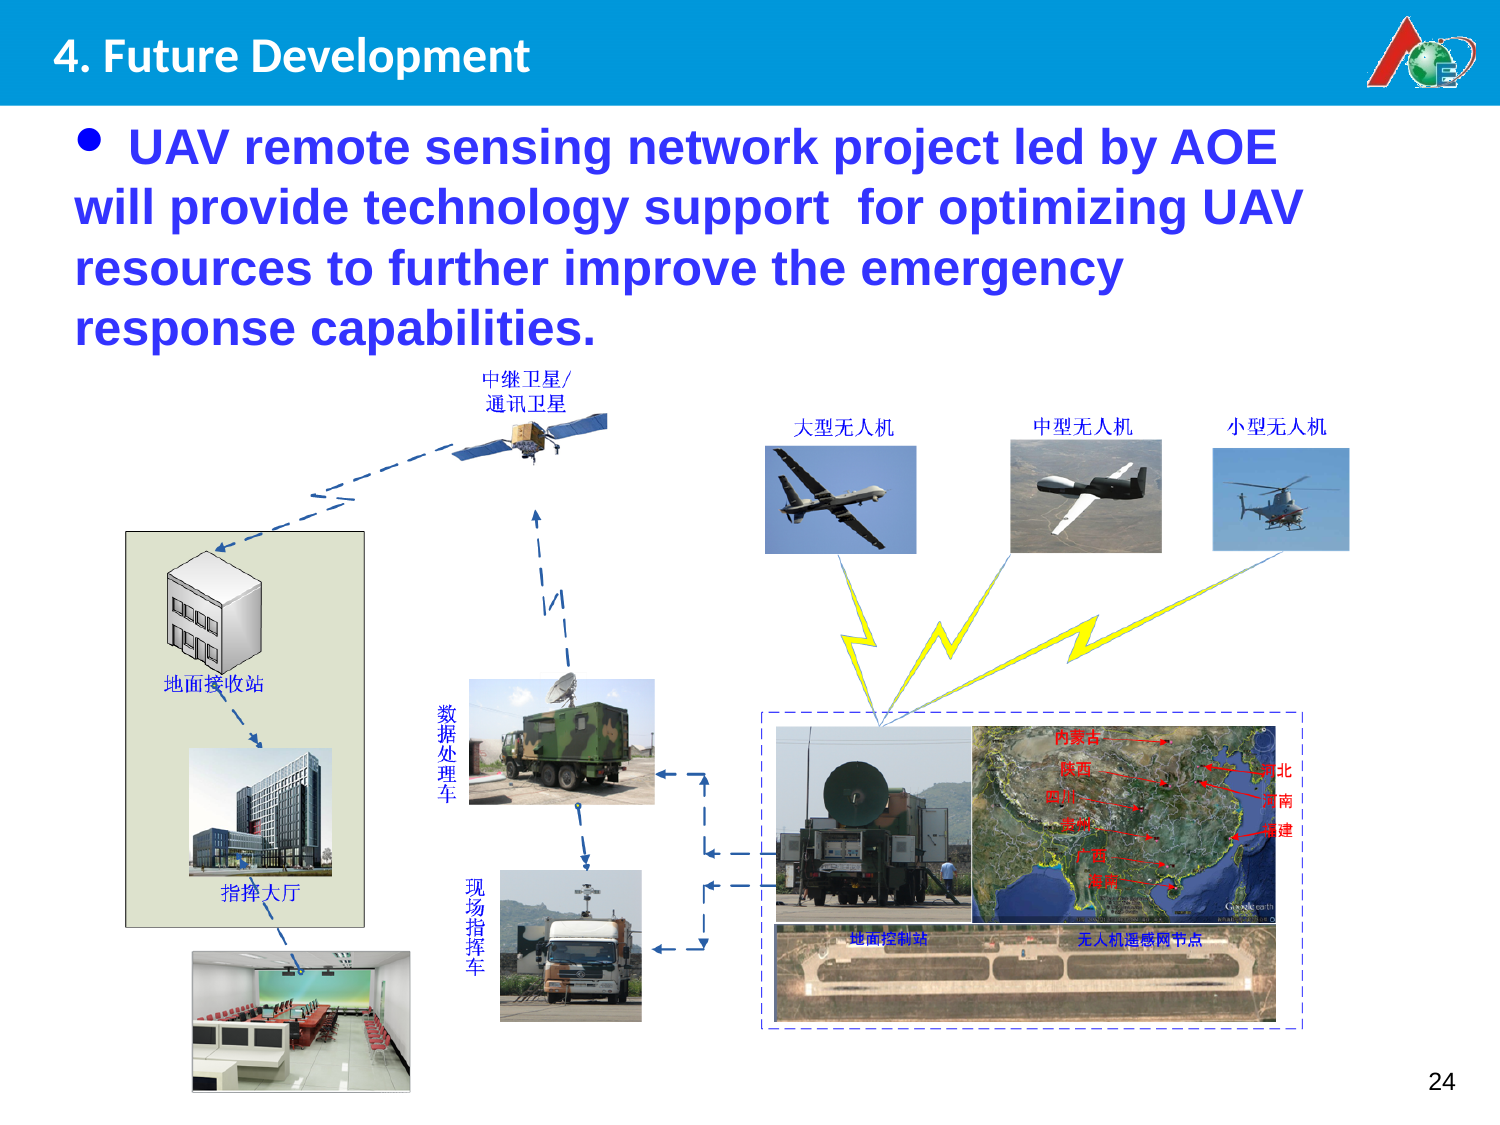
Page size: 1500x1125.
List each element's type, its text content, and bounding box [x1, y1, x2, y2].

title 4. Future Development [38, 1, 1344, 104]
text_box UAV remote sensing network project led by AOE will provide technology support for optimizing UAV resources to further improve the emergency response capabilities. [57, 106, 1371, 347]
picture [125, 365, 1351, 1093]
picture [1368, 17, 1475, 87]
